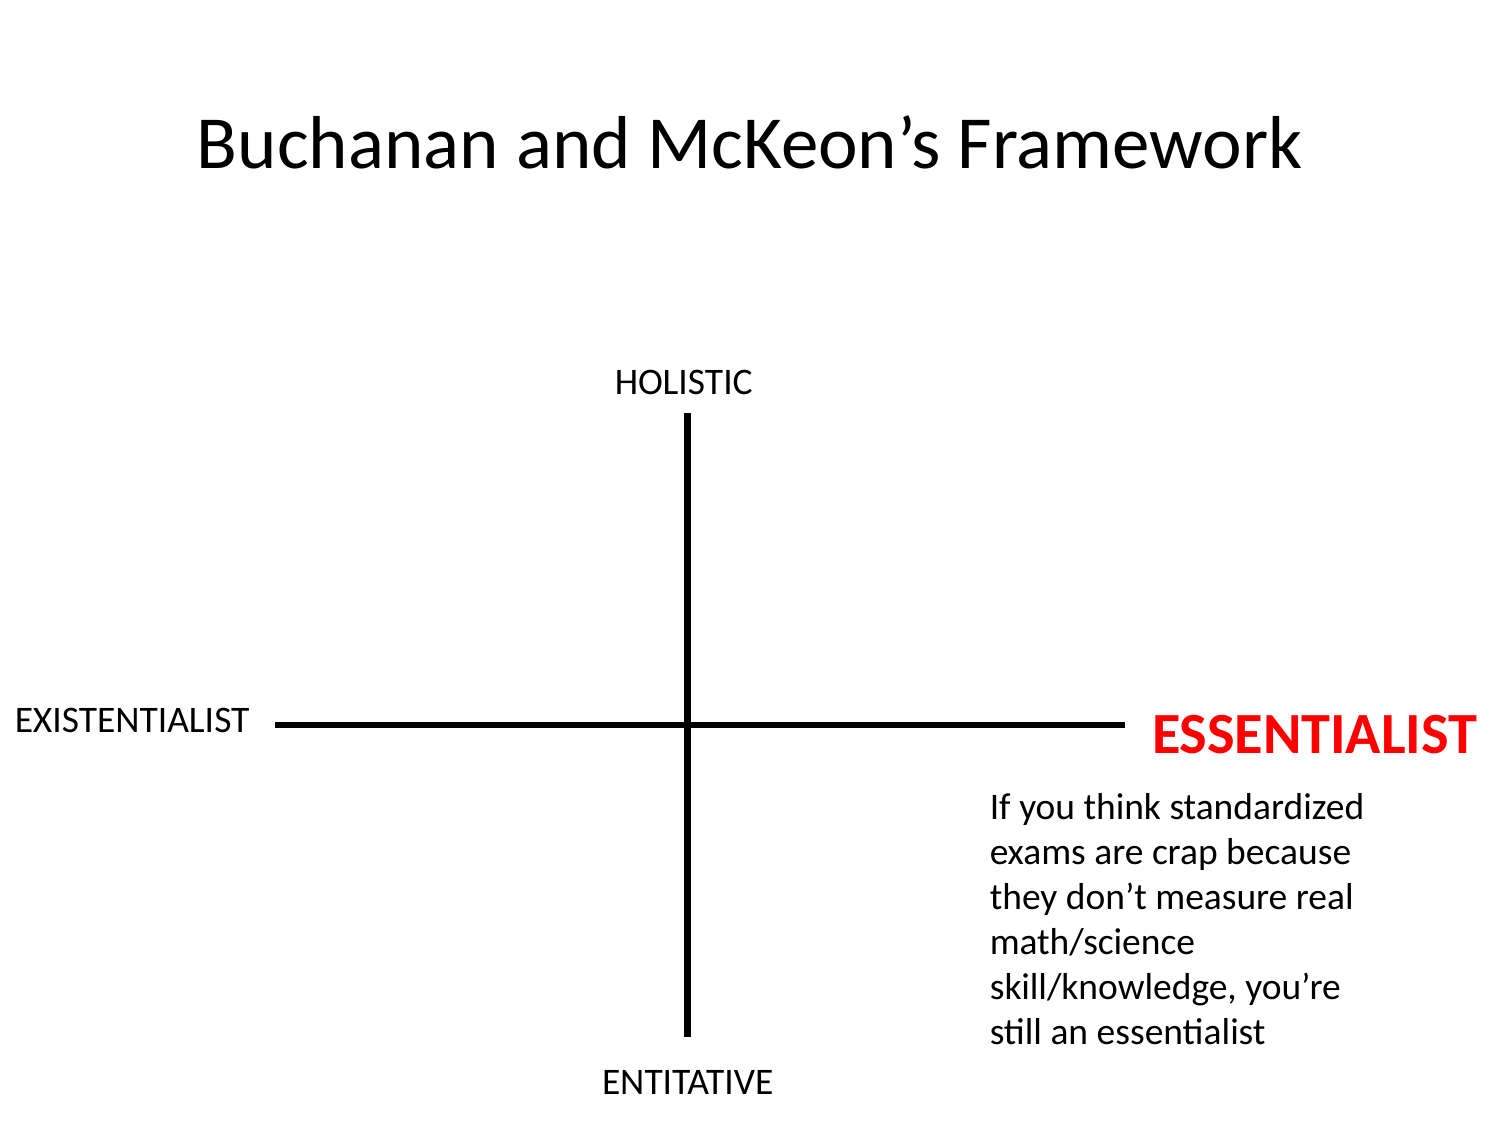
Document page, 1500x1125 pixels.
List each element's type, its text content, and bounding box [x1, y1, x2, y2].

text_box HOLISTIC [599, 349, 813, 410]
text_box Buchanan and McKeon’s Framework [0, 45, 1500, 233]
text_box ESSENTIALIST [1137, 687, 1500, 773]
text_box ENTITATIVE [587, 1049, 800, 1110]
text_box EXISTENTIALIST [0, 687, 300, 748]
text_box If you think standardized exams are crap because they don’t measure real math/science skill/knowledge, you’re still an essentialist [974, 774, 1413, 1060]
